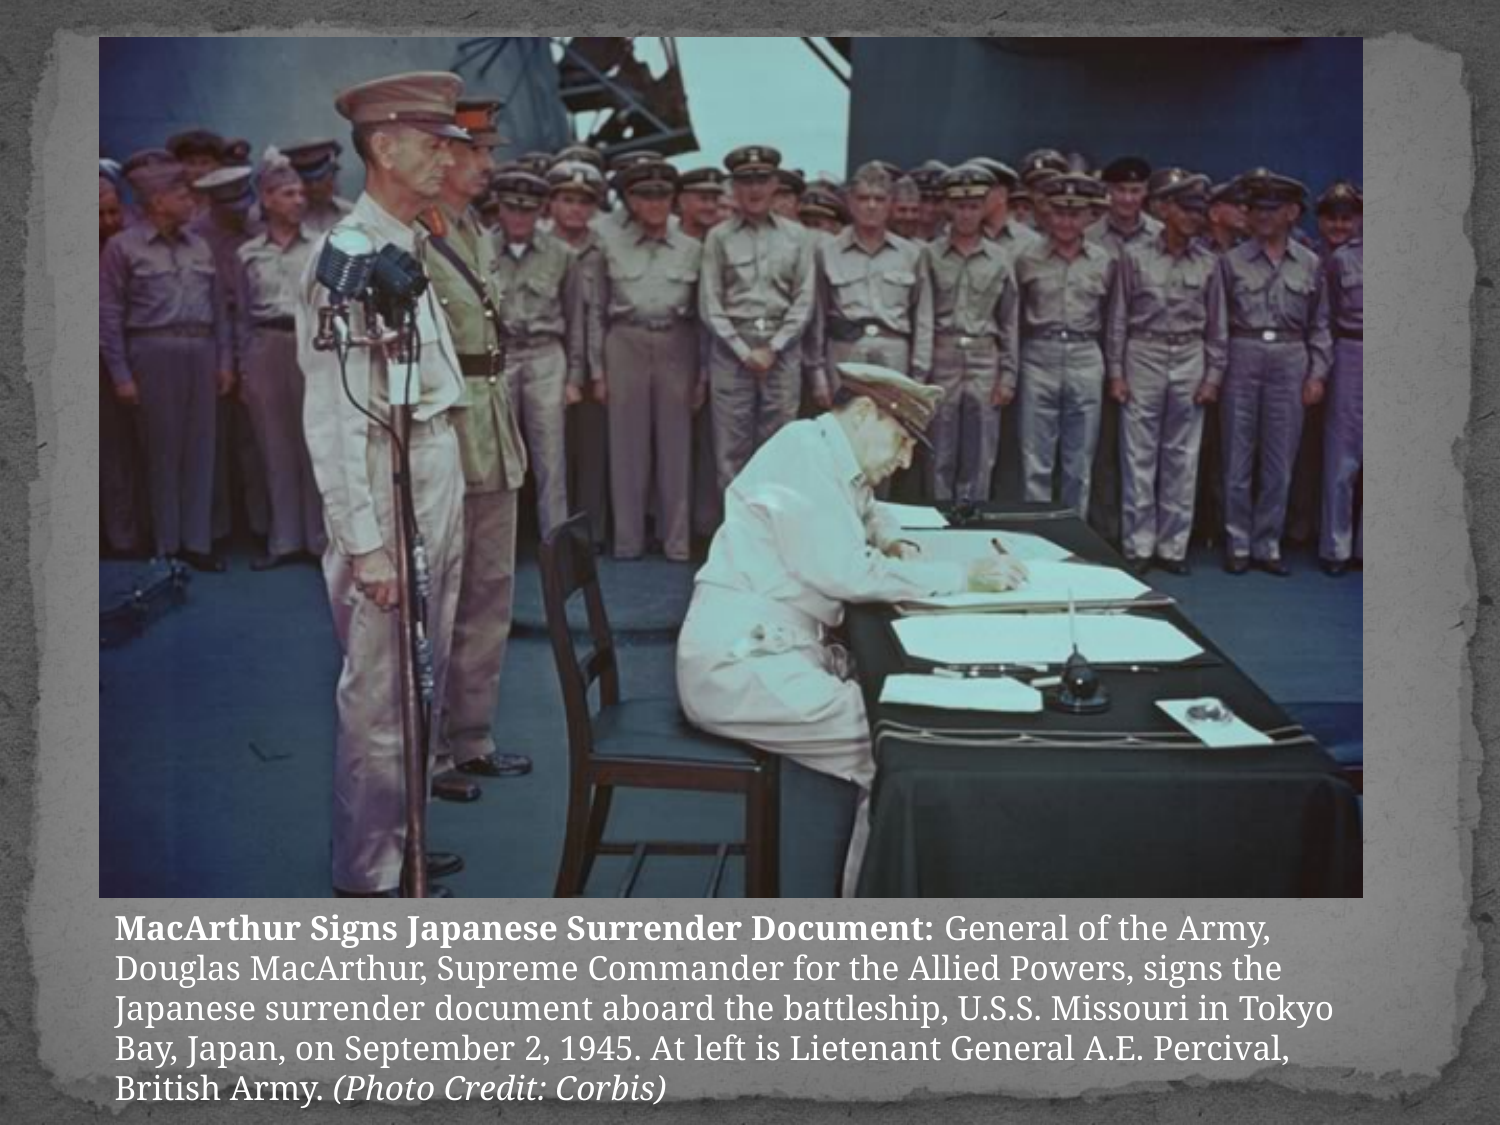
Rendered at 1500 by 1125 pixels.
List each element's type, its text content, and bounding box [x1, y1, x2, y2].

picture [99, 37, 1363, 898]
text_box MacArthur Signs Japanese Surrender Document: General of the Army, Douglas MacArthur, Supreme Commander for the Allied Powers, signs the Japanese surrender document aboard the battleship, U.S.S. Missouri in Tokyo Bay, Japan, on September 2, 1945. At left is Lietenant General A.E. Percival, British Army. (Photo Credit: Corbis) [99, 899, 1375, 1115]
